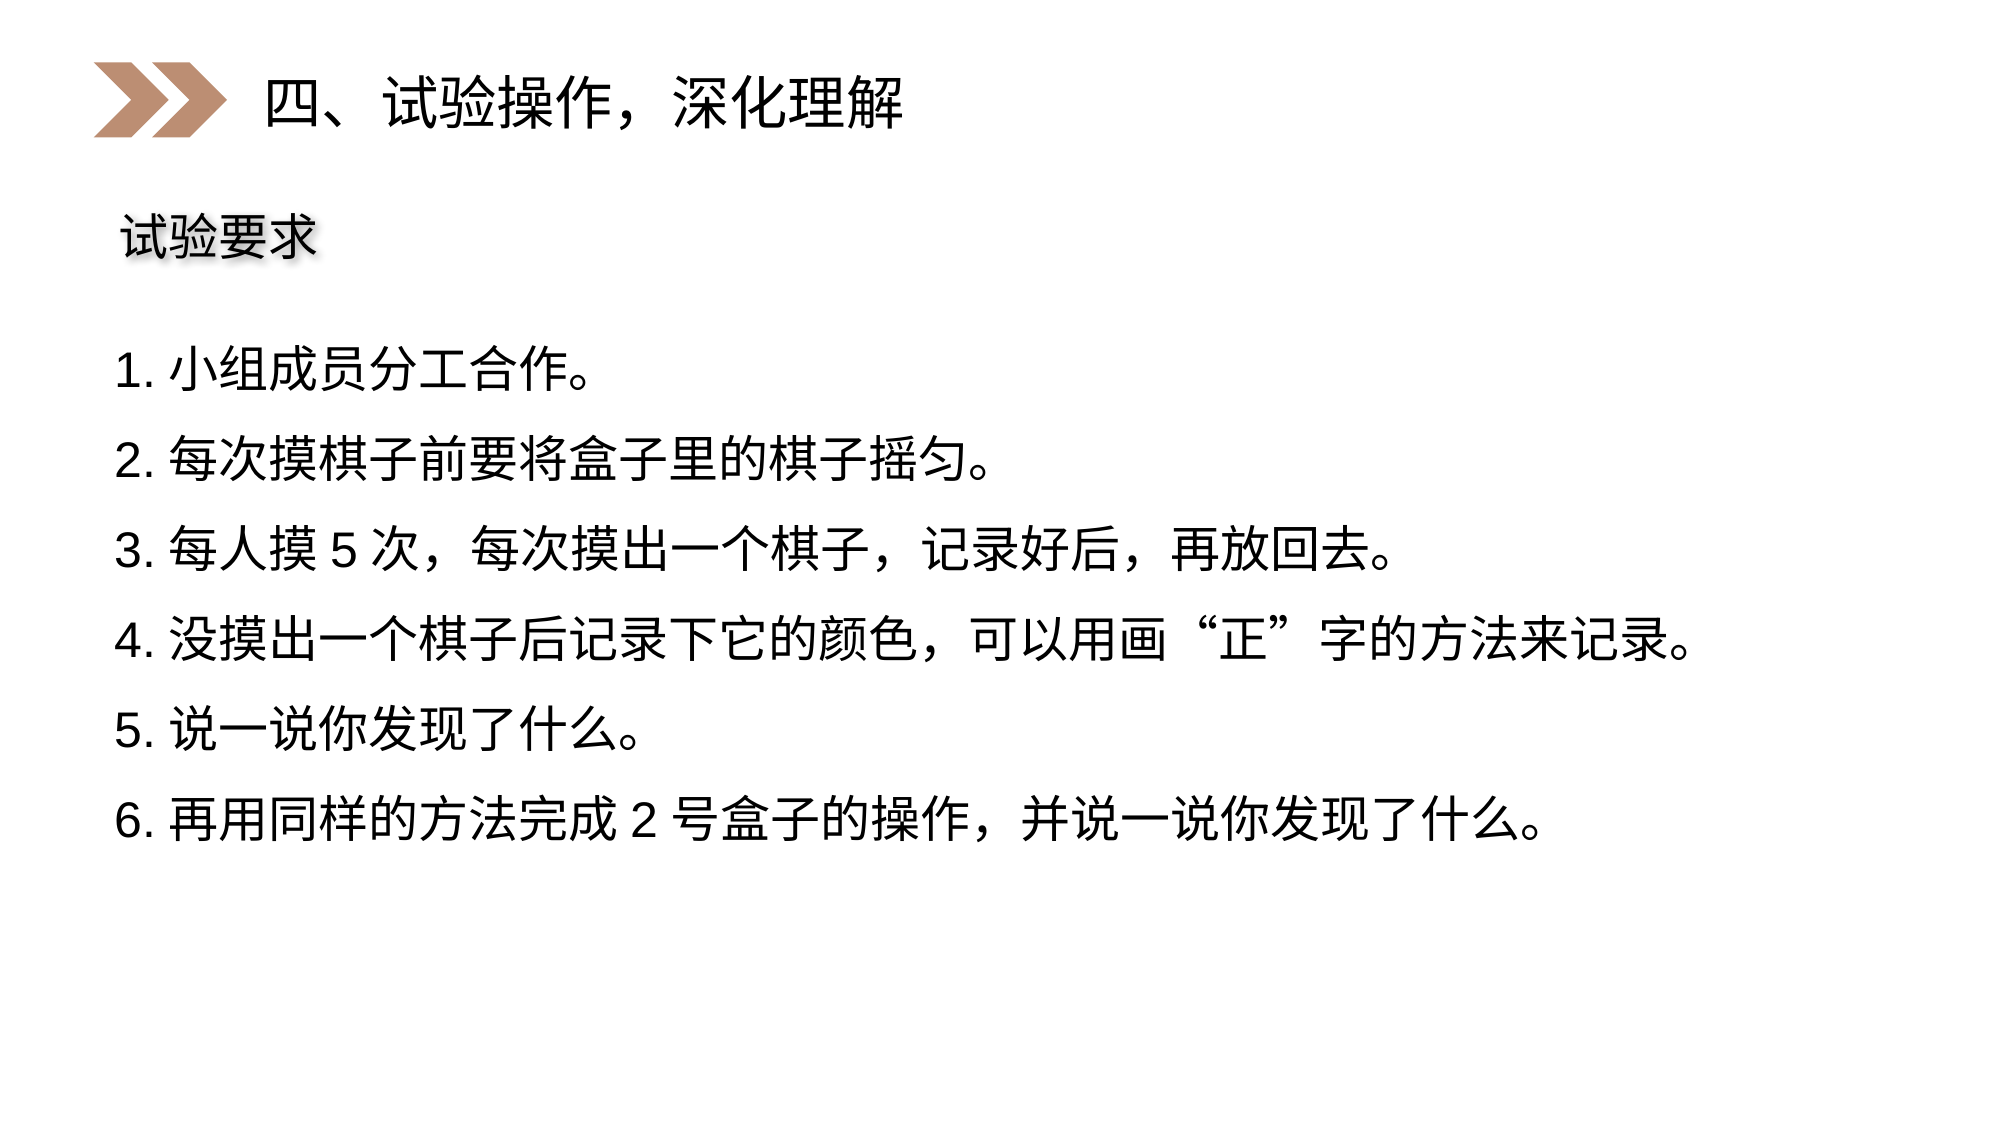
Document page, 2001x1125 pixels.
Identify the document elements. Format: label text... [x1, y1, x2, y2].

text_box 试验要求 [103, 198, 334, 273]
text_box 四、试验操作，深化理解 [248, 66, 1088, 137]
text_box 1.小组成员分工合作。 2.每次摸棋子前要将盒子里的棋子摇匀。 3.每人摸5次，每次摸出一个棋子，记录好后，再放回去。 4.没摸出一个棋子后记录下它的颜色，可以用画“正”字的方法来记录。 5.说一说你发现了什么。 6.再用同样的方法完成2号盒子的操作，并说一说你发现了什么。 [99, 299, 1831, 855]
